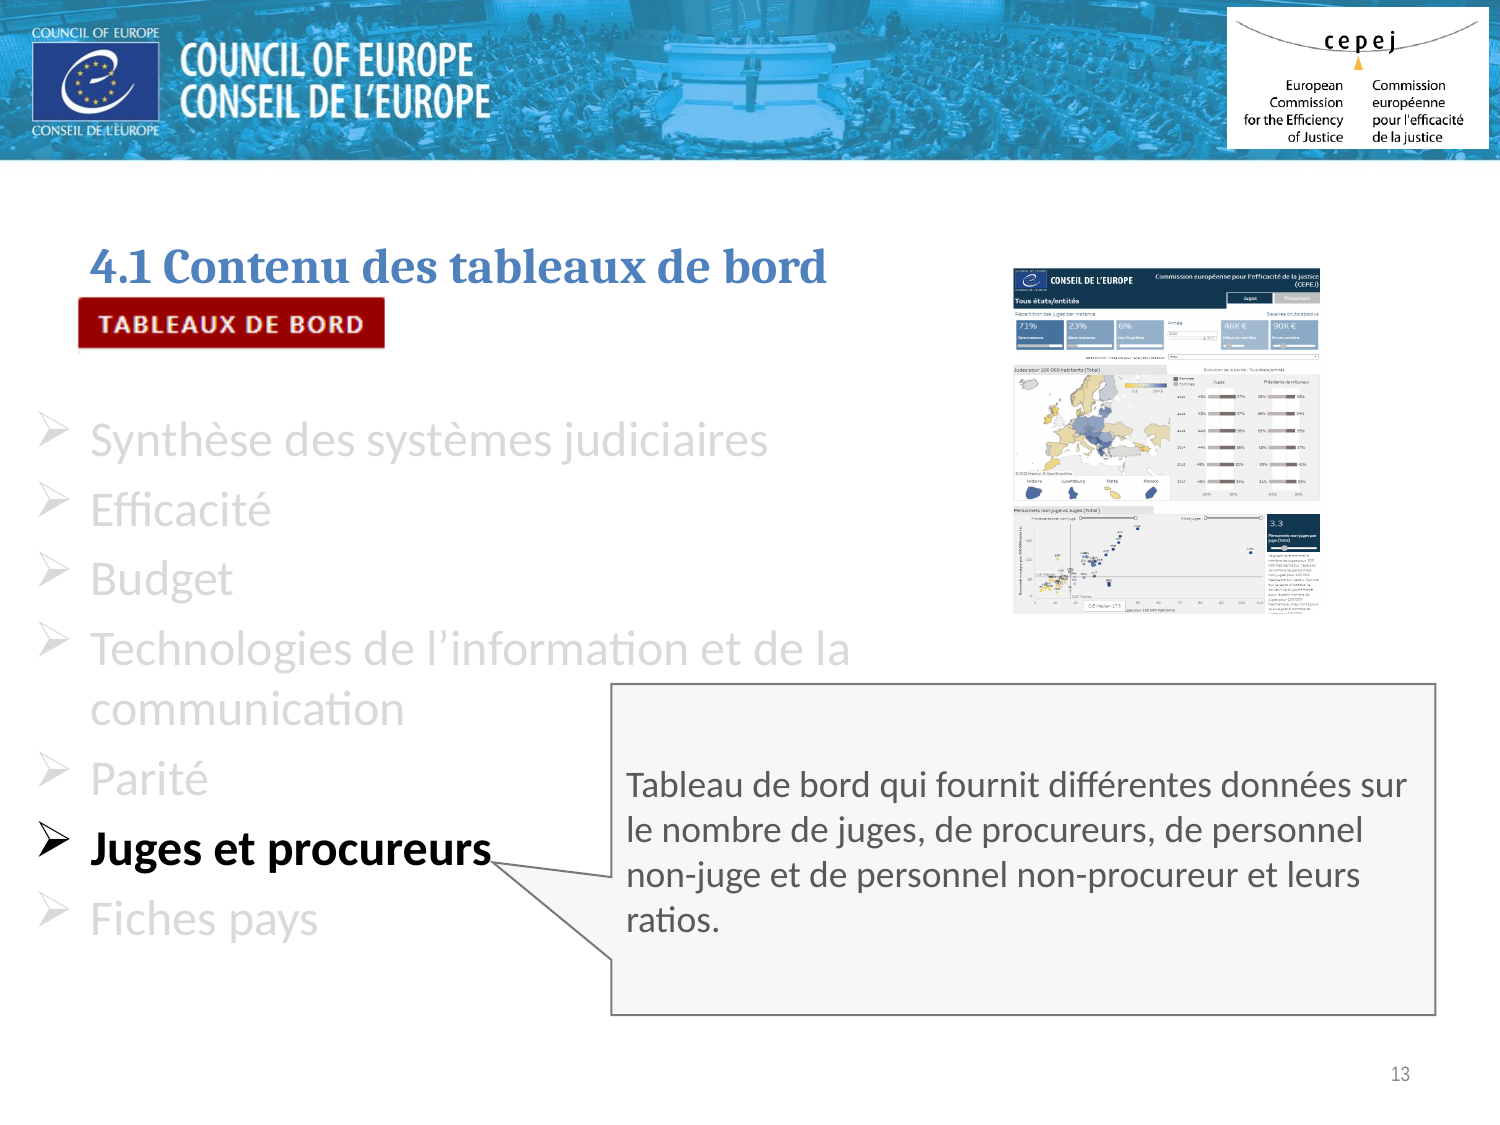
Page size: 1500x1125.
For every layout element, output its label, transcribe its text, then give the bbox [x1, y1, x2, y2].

picture [0, 0, 1500, 1125]
slide_number 13 [1074, 1042, 1425, 1103]
text_box Tableau de bord qui fournit différentes données sur le nombre de juges, de procureurs, de personnel non-juge et de personnel non-procureur et leurs ratios. [489, 682, 1437, 1017]
list 4.1 Contenu des tableaux de bord [75, 217, 1425, 308]
text_box Synthèse des systèmes judiciaires Efficacité Budget Technologies de l’information et de la communication Parité Juges et procureurs Fiches pays [19, 398, 1118, 1069]
